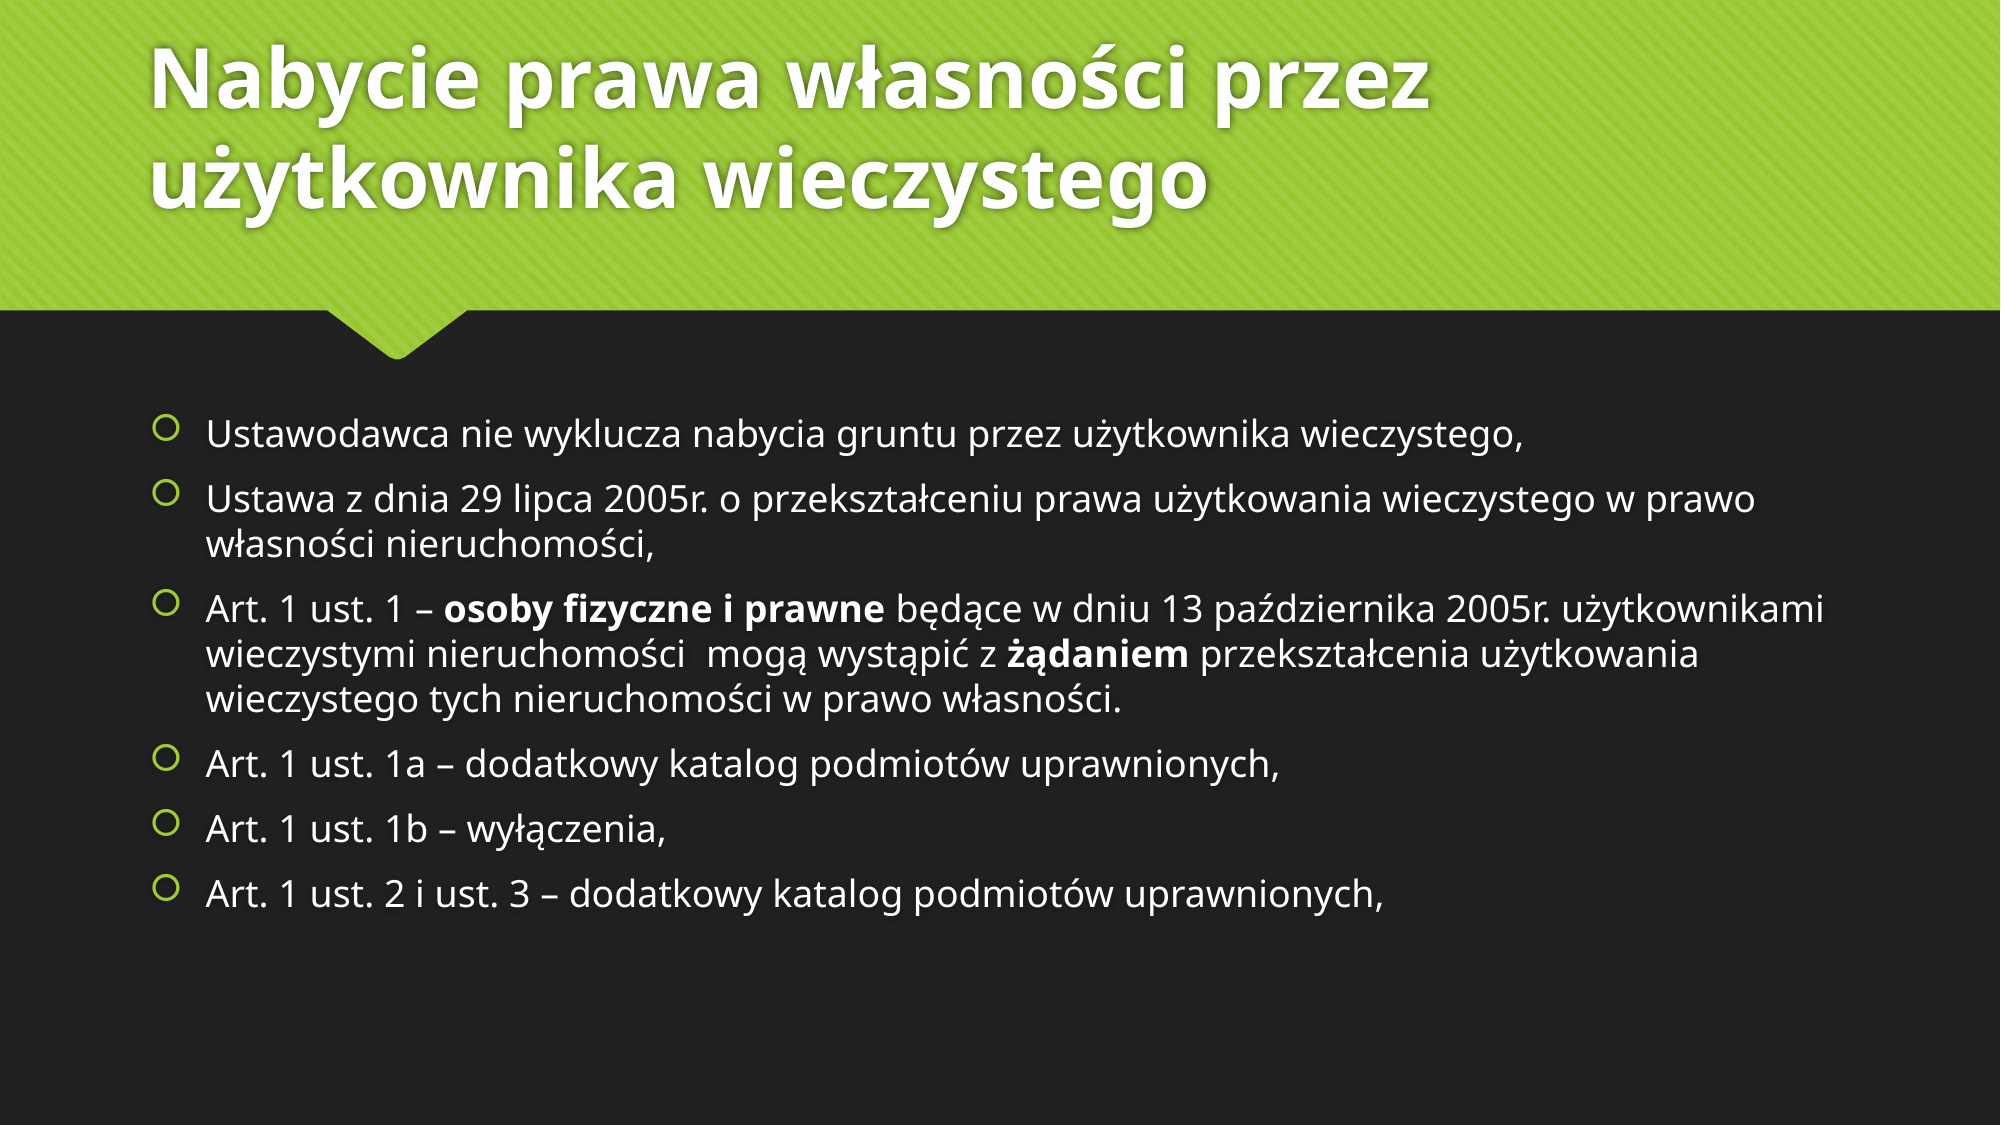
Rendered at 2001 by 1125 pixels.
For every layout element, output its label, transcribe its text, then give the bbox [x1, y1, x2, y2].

list Ustawodawca nie wyklucza nabycia gruntu przez użytkownika wieczystego, Ustawa z dnia 29 lipca 2005r. o przekształceniu prawa użytkowania wieczystego w prawo własności nieruchomości, Art. 1 ust. 1 – osoby fizyczne i prawne będące w dniu 13 października 2005r. użytkownikami wieczystymi nieruchomości mogą wystąpić z żądaniem przekształcenia użytkowania wieczystego tych nieruchomości w prawo własności. Art. 1 ust. 1a – dodatkowy katalog podmiotów uprawnionych, Art. 1 ust. 1b – wyłączenia, Art. 1 ust. 2 i ust. 3 – dodatkowy katalog podmiotów uprawnionych, [134, 364, 1866, 962]
title Nabycie prawa własności przez użytkownika wieczystego [132, 73, 1868, 233]
